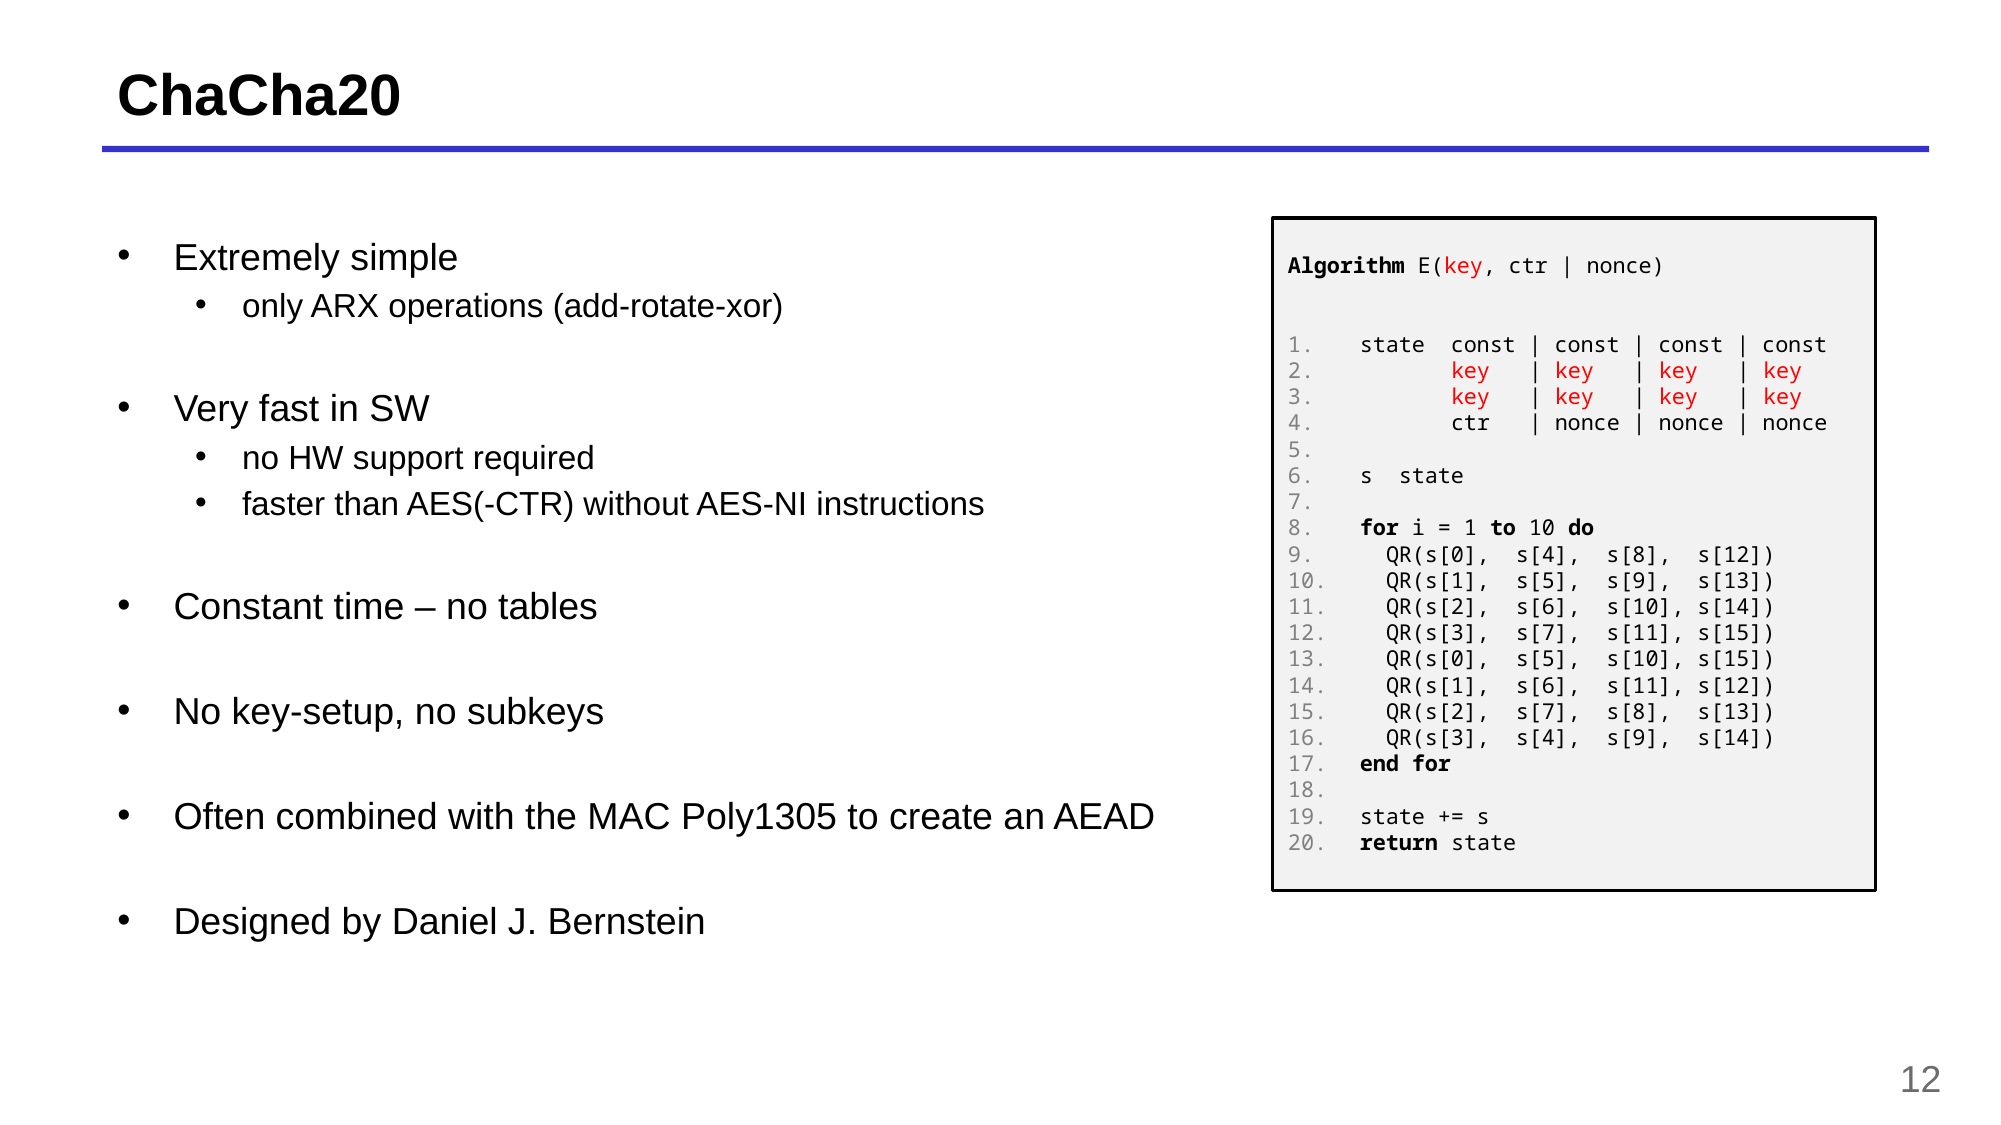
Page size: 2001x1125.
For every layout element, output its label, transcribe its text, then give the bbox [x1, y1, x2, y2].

title ChaCha20 [102, 54, 1930, 130]
slide_number 12 [1539, 1047, 1957, 1101]
list Extremely simple only ARX operations (add-rotate-xor) Very fast in SW no HW support required faster than AES(-CTR) without AES-NI instructions Constant time – no tables No key-setup, no subkeys Often combined with the MAC Poly1305 to create an AEAD Designed by Daniel J. Bernstein [102, 224, 1211, 1000]
